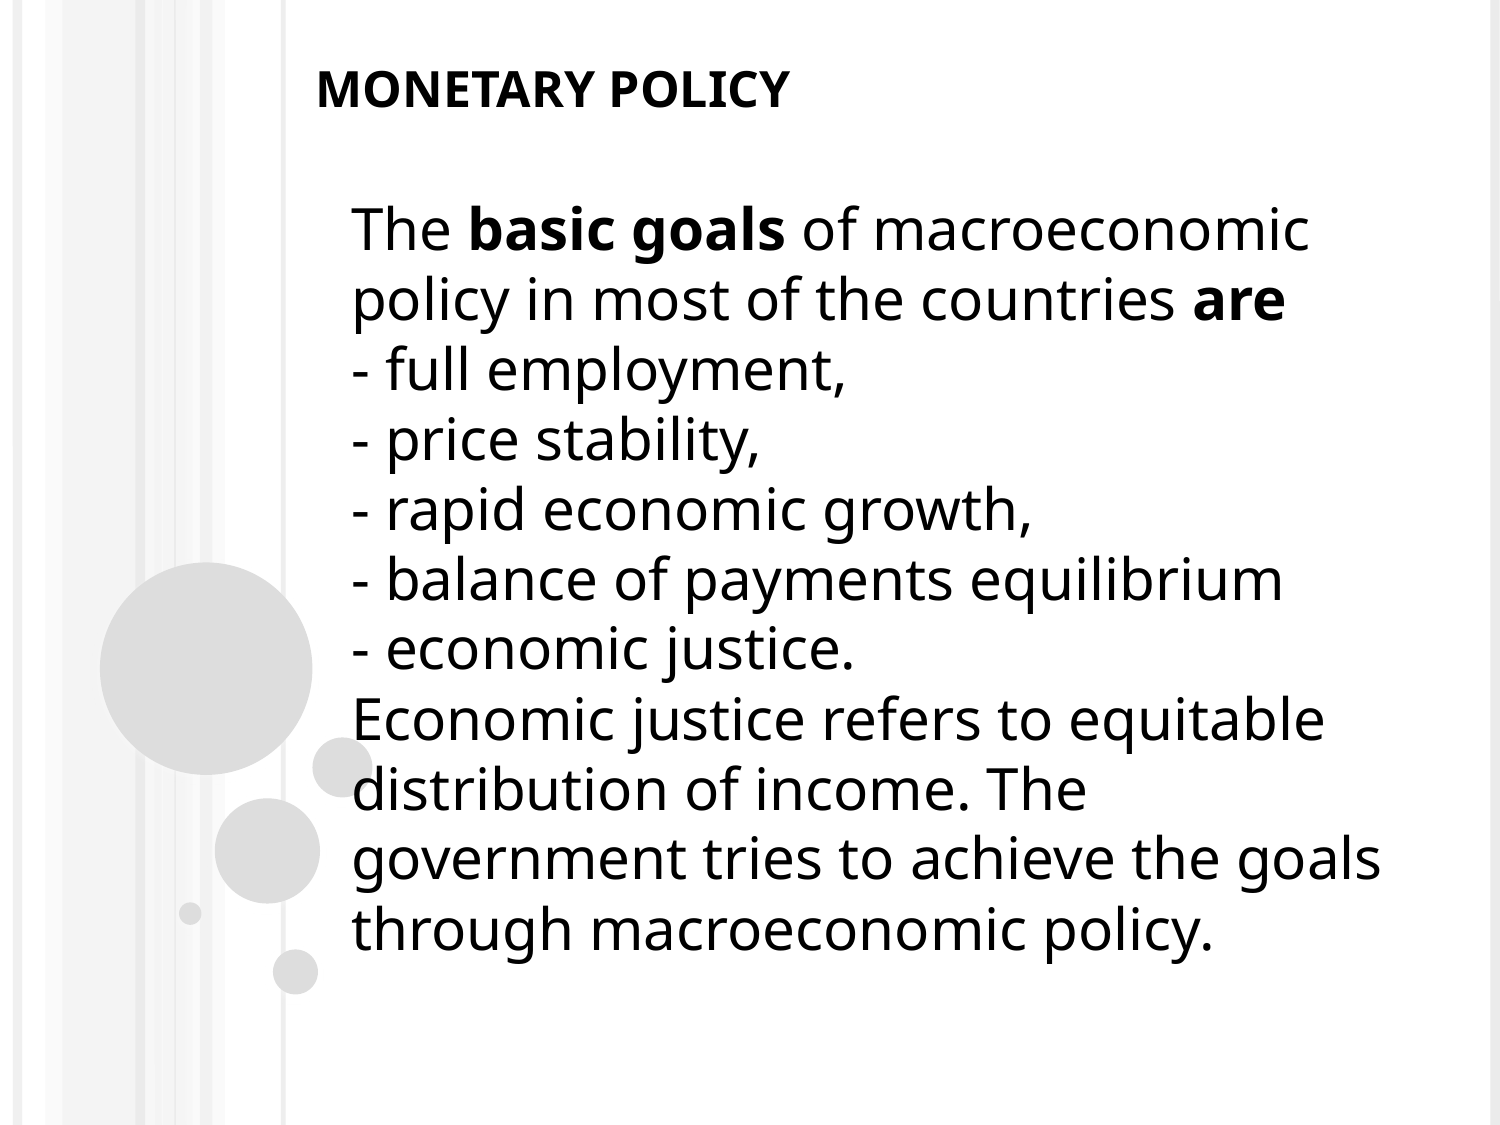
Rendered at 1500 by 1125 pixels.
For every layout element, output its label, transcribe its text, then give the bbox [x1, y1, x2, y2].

text_box The basic goals of macroeconomic policy in most of the countries are - full employment, - price stability, - rapid economic growth, - balance of payments equilibrium - economic justice. Economic justice refers to equitable distribution of income. The government tries to achieve the goals through macroeconomic policy. [336, 184, 1447, 969]
title Monetary Policy [301, 42, 1314, 126]
